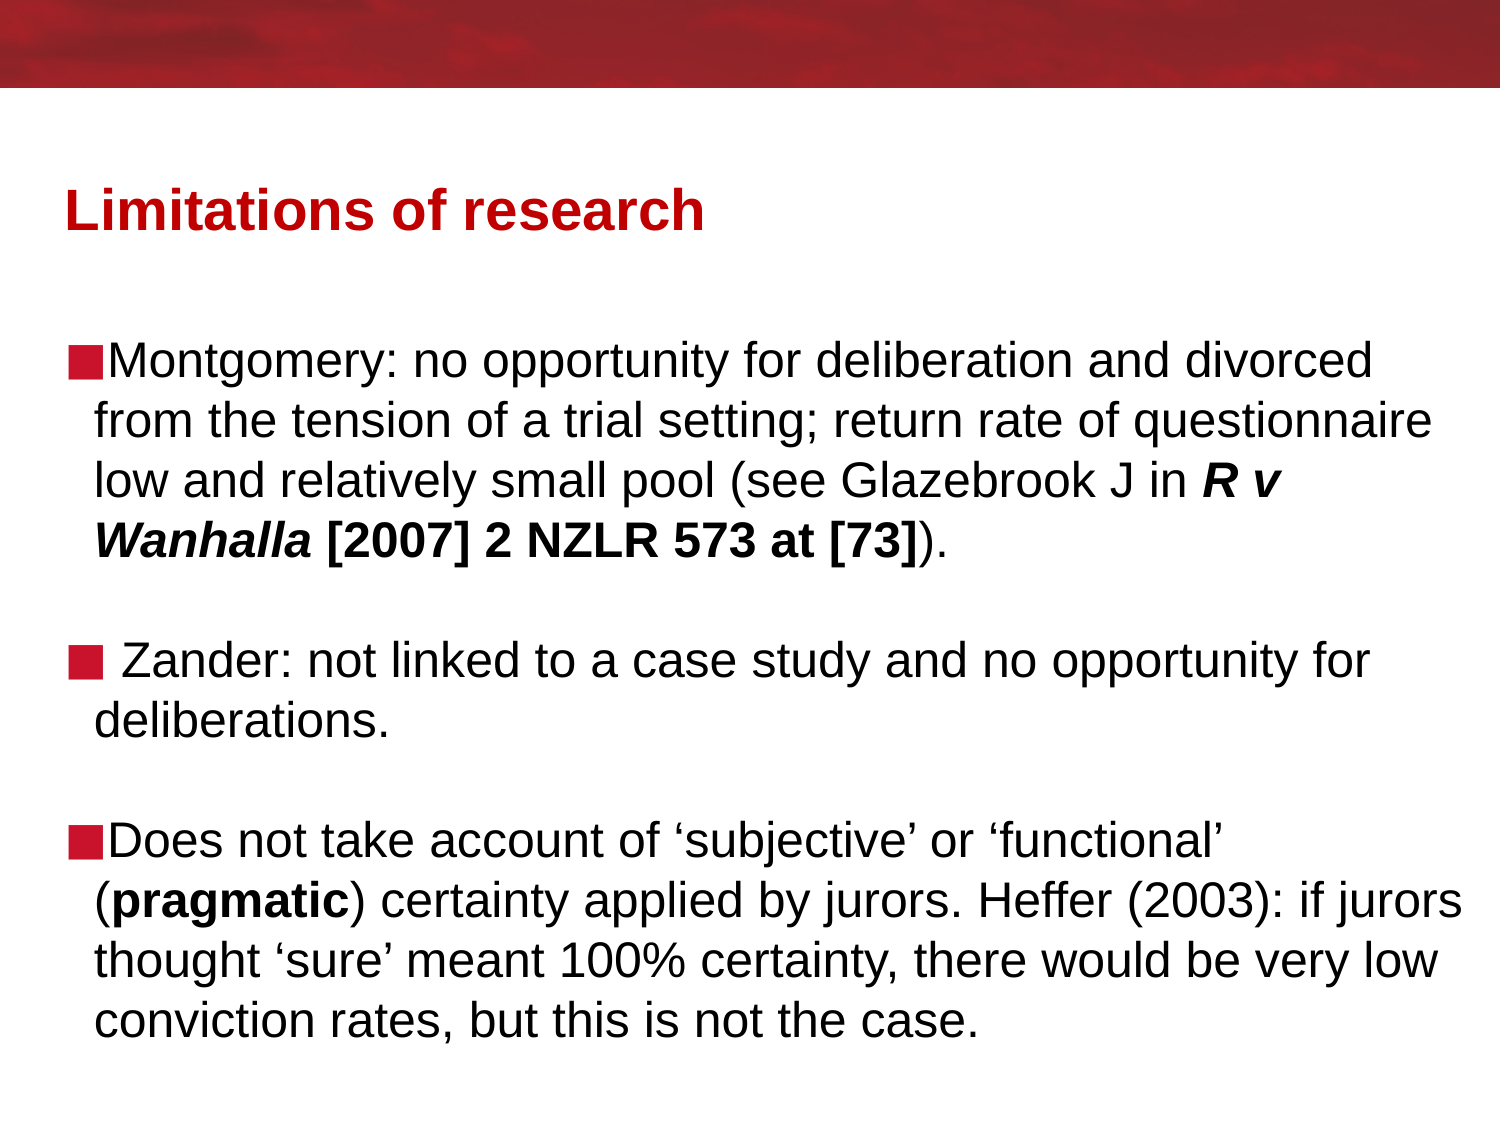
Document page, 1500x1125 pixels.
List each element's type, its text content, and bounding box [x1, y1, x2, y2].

list Montgomery: no opportunity for deliberation and divorced from the tension of a trial setting; return rate of questionnaire low and relatively small pool (see Glazebrook J in R v Wanhalla [2007] 2 NZLR 573 at [73]). Zander: not linked to a case study and no opportunity for deliberations. Does not take account of ‘subjective’ or ‘functional’ (pragmatic) certainty applied by jurors. Heffer (2003): if jurors thought ‘sure’ meant 100% certainty, there would be very low conviction rates, but this is not the case. [64, 267, 1483, 1071]
title Limitations of research [64, 101, 1447, 267]
picture [0, 0, 1500, 1125]
